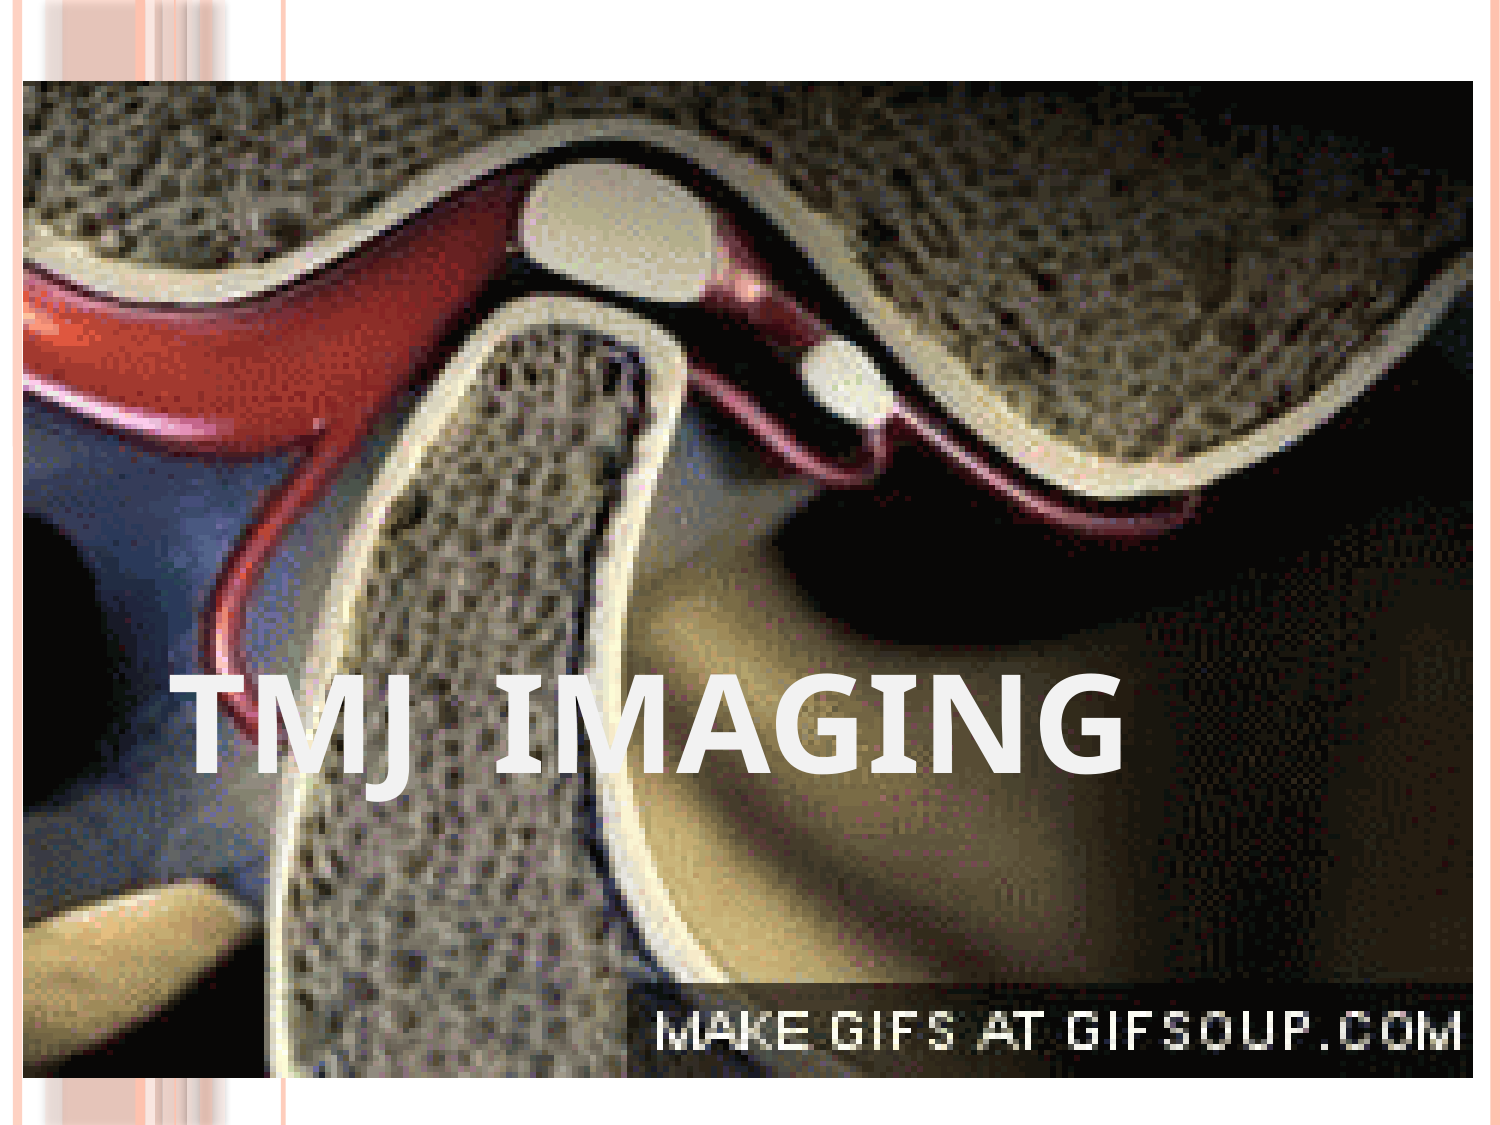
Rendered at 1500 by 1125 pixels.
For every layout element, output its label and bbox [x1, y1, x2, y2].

picture [22, 81, 1474, 1079]
